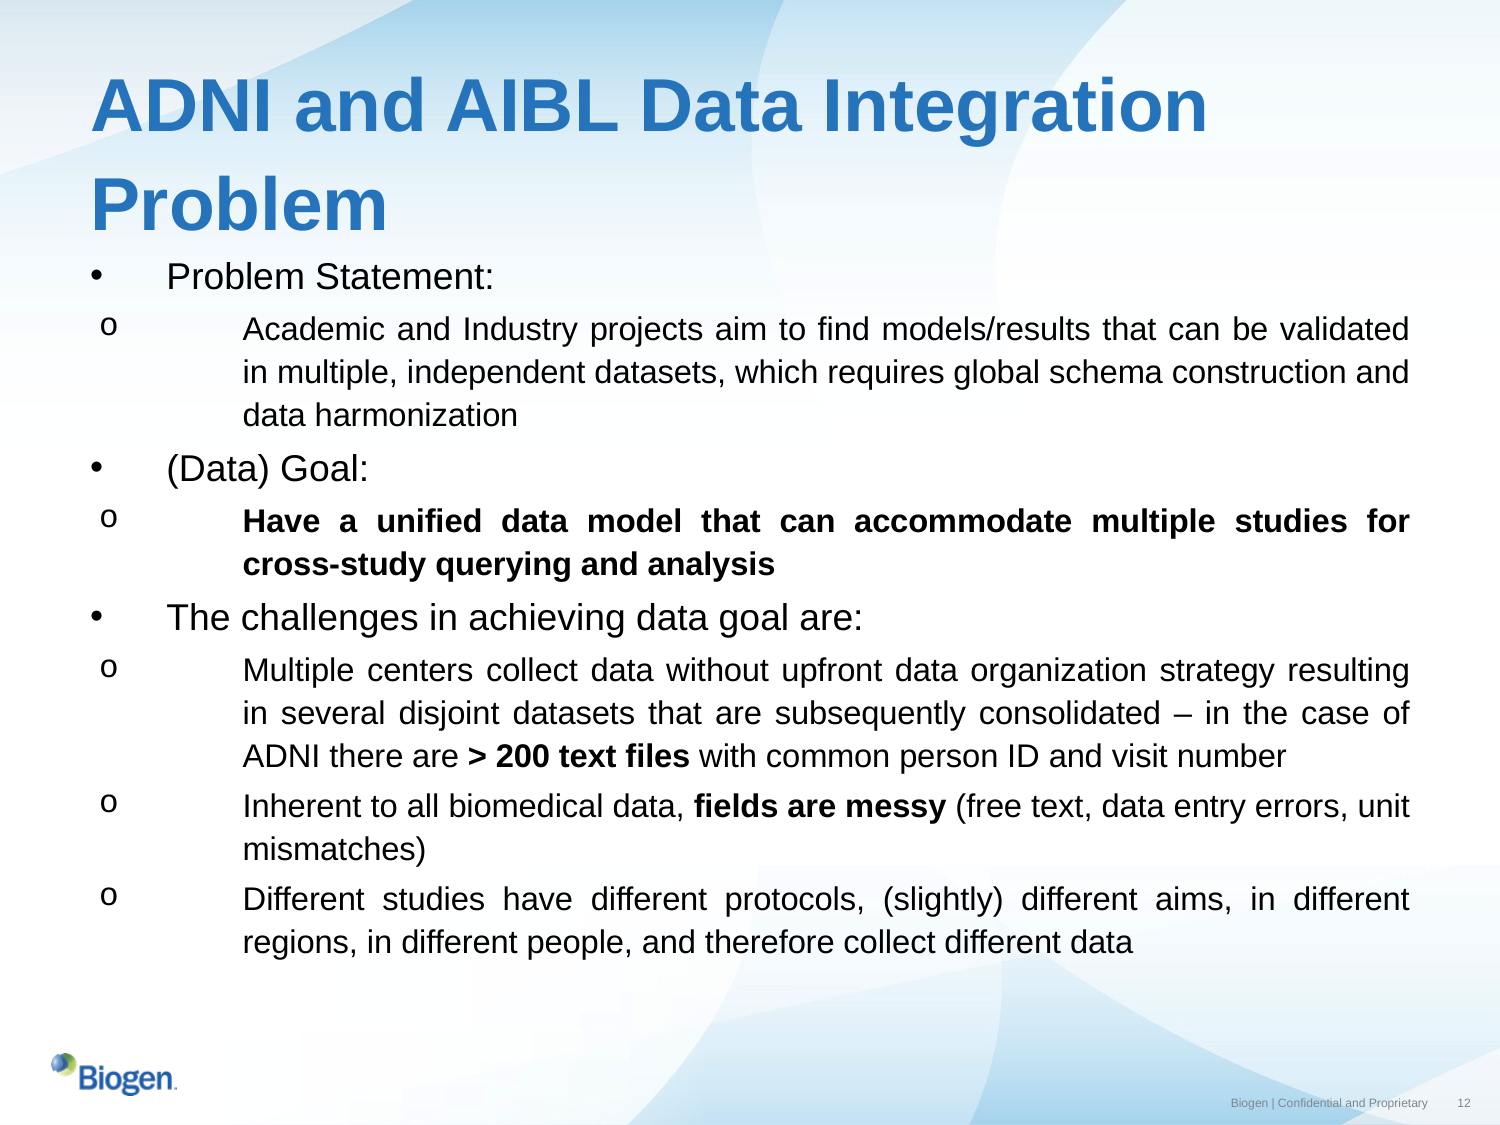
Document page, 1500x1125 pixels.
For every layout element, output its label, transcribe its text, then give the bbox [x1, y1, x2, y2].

list Problem Statement: Academic and Industry projects aim to find models/results that can be validated in multiple, independent datasets, which requires global schema construction and data harmonization (Data) Goal: Have a unified data model that can accommodate multiple studies for cross-study querying and analysis The challenges in achieving data goal are: Multiple centers collect data without upfront data organization strategy resulting in several disjoint datasets that are subsequently consolidated – in the case of ADNI there are > 200 text files with common person ID and visit number Inherent to all biomedical data, fields are messy (free text, data entry errors, unit mismatches) Different studies have different protocols, (slightly) different aims, in different regions, in different people, and therefore collect different data [75, 239, 1425, 997]
title ADNI and AIBL Data Integration Problem [75, 39, 1425, 227]
picture [0, 0, 1500, 1125]
